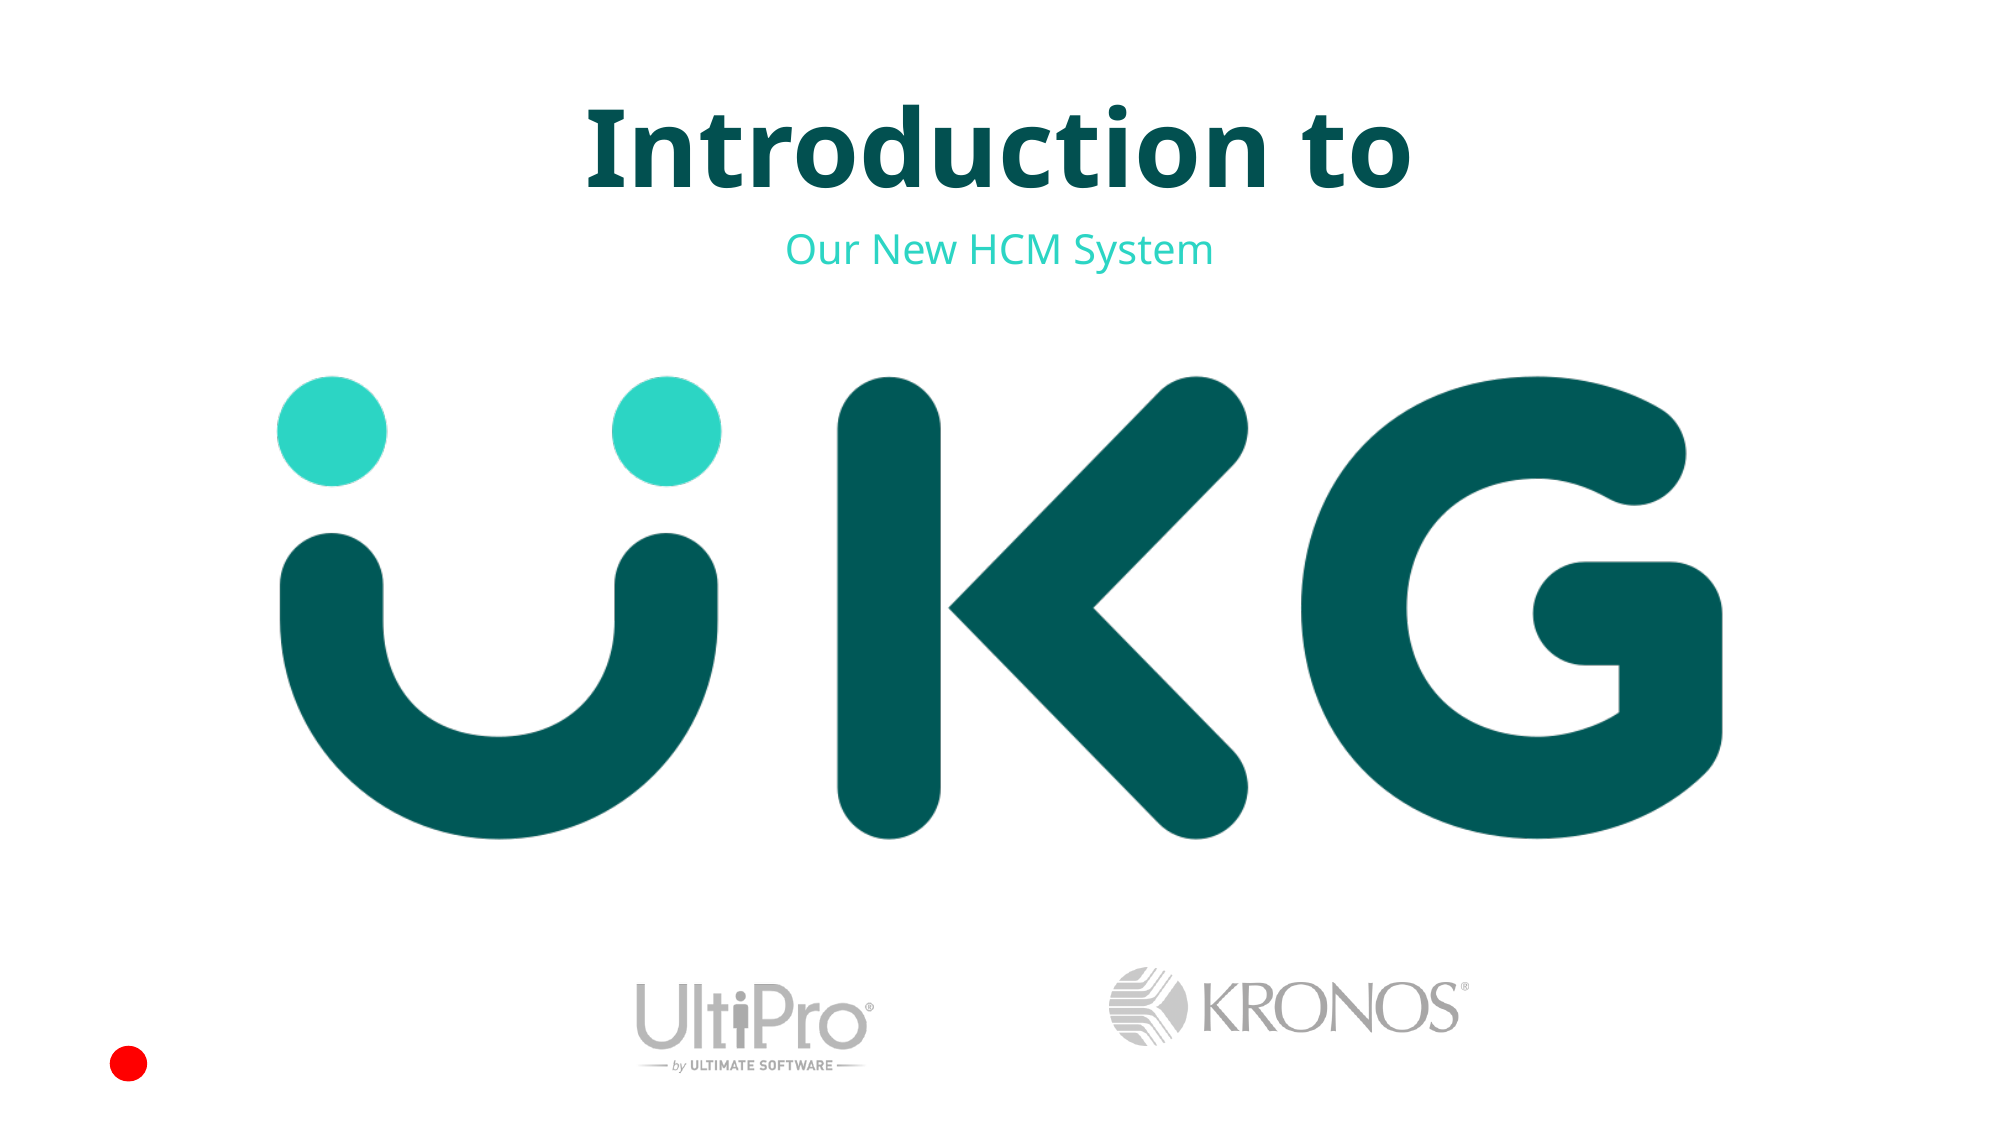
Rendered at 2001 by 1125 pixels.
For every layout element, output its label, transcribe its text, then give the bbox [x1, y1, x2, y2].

subtitle Our New HCM System [137, 221, 1863, 282]
text_box [108, 1044, 149, 1083]
title Introduction to [137, 33, 1863, 219]
picture [611, 967, 891, 1082]
picture [1109, 967, 1469, 1046]
picture [259, 360, 1741, 856]
